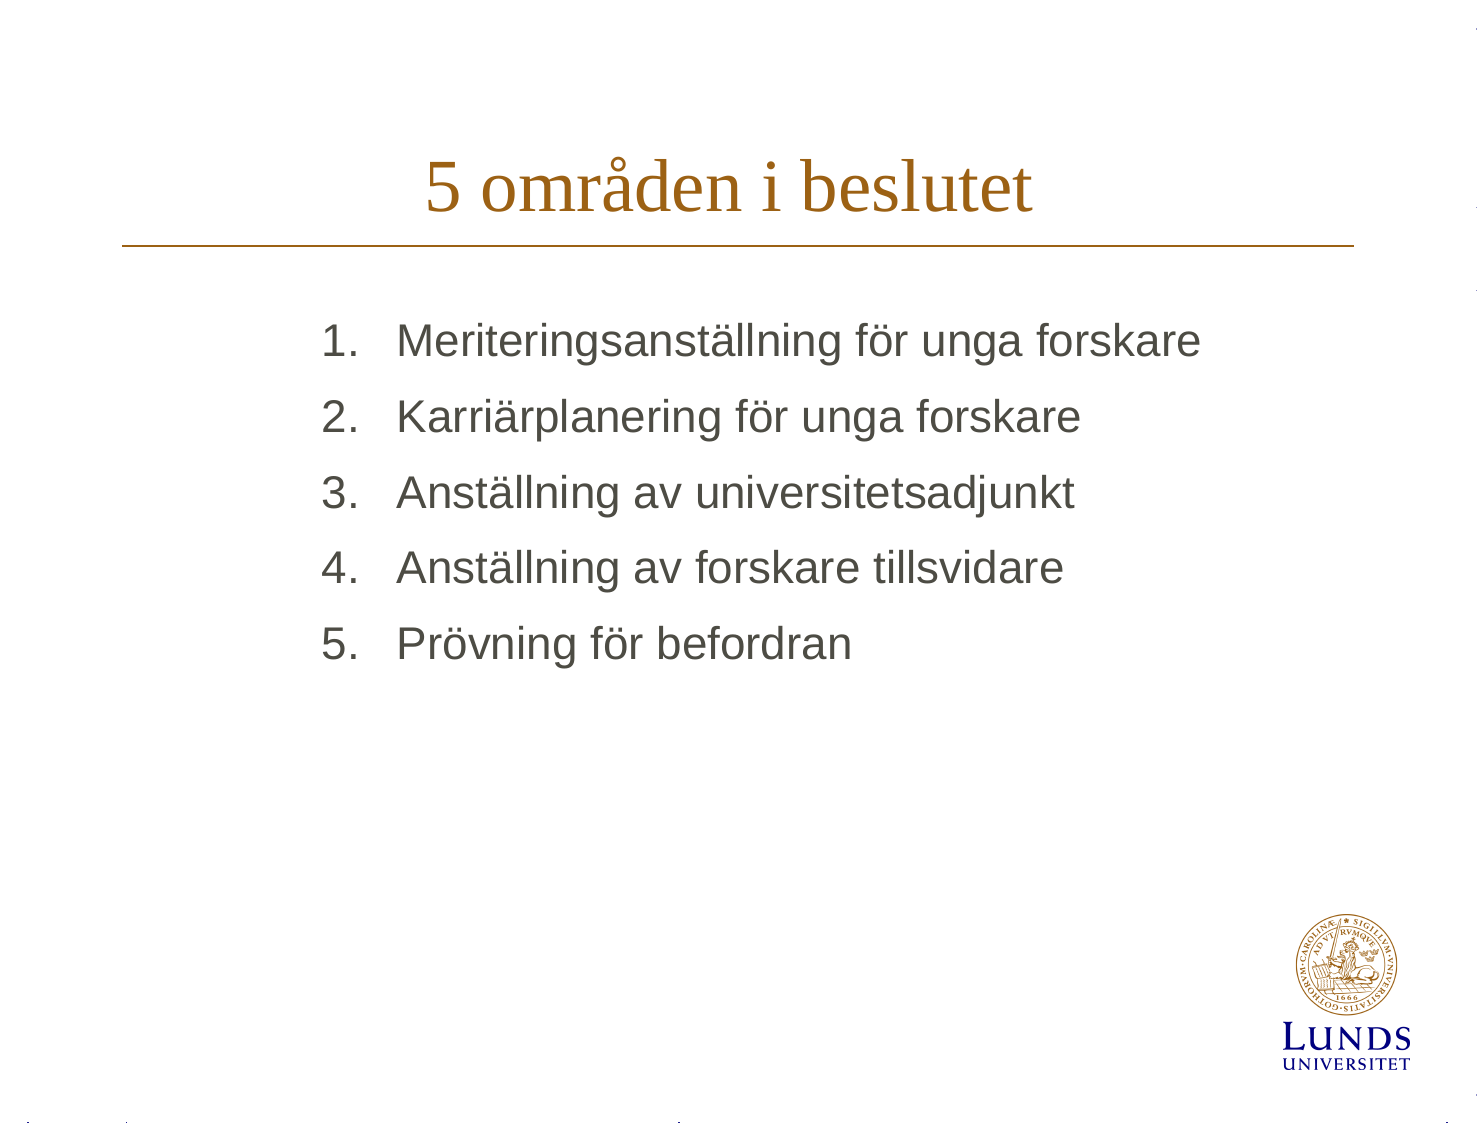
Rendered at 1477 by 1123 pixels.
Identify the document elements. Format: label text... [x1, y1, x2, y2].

title 5 områden i beslutet [105, 46, 1354, 234]
picture [1283, 914, 1410, 1070]
list Meriteringsanställning för unga forskare Karriärplanering för unga forskare Anställning av universitetsadjunkt Anställning av forskare tillsvidare Prövning för befordran [306, 302, 1353, 888]
